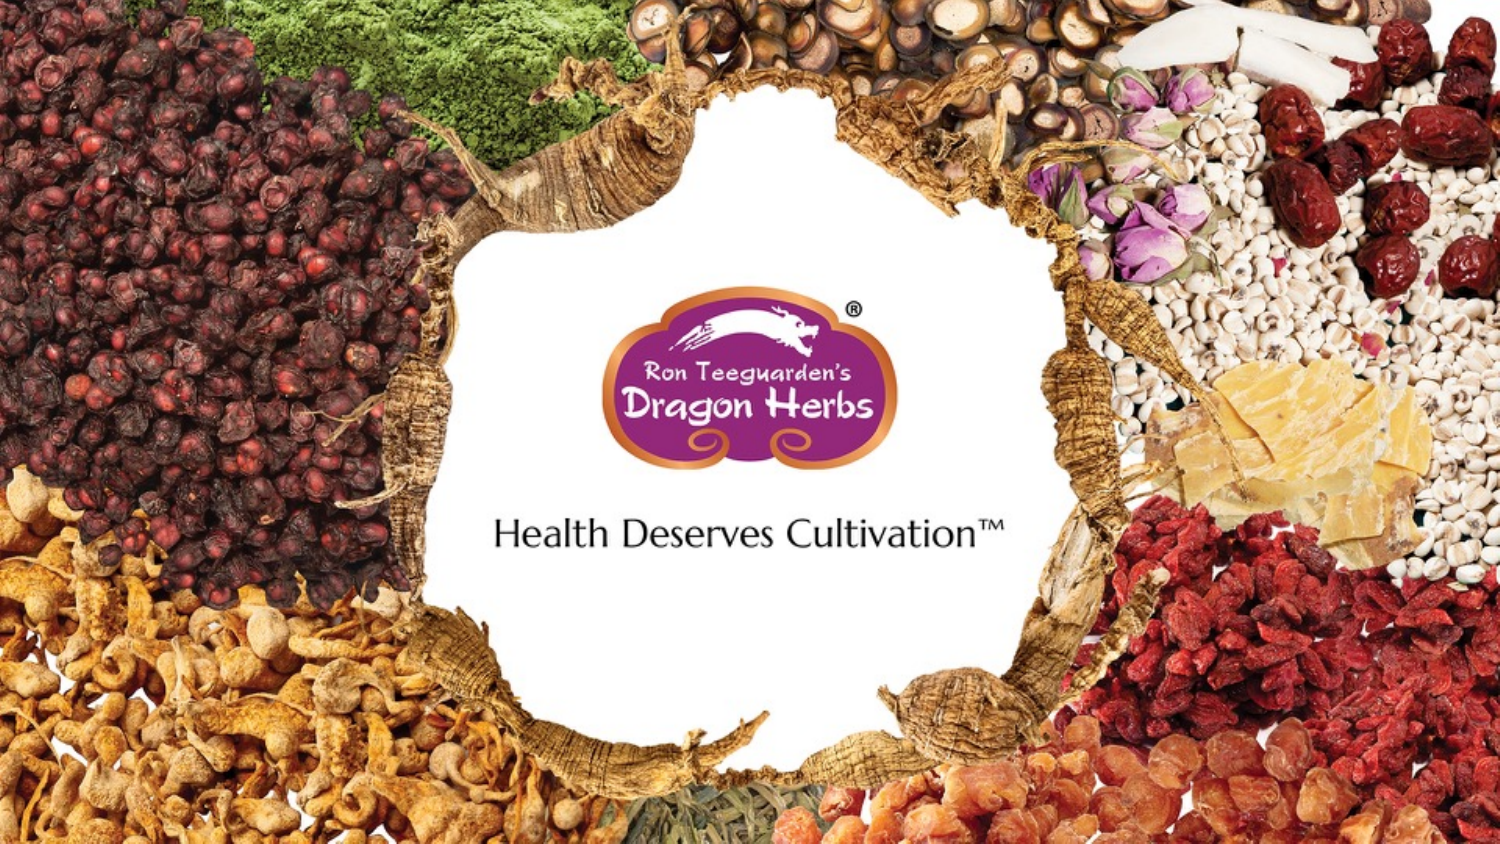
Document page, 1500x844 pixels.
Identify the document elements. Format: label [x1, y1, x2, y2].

list [0, 0, 1500, 844]
